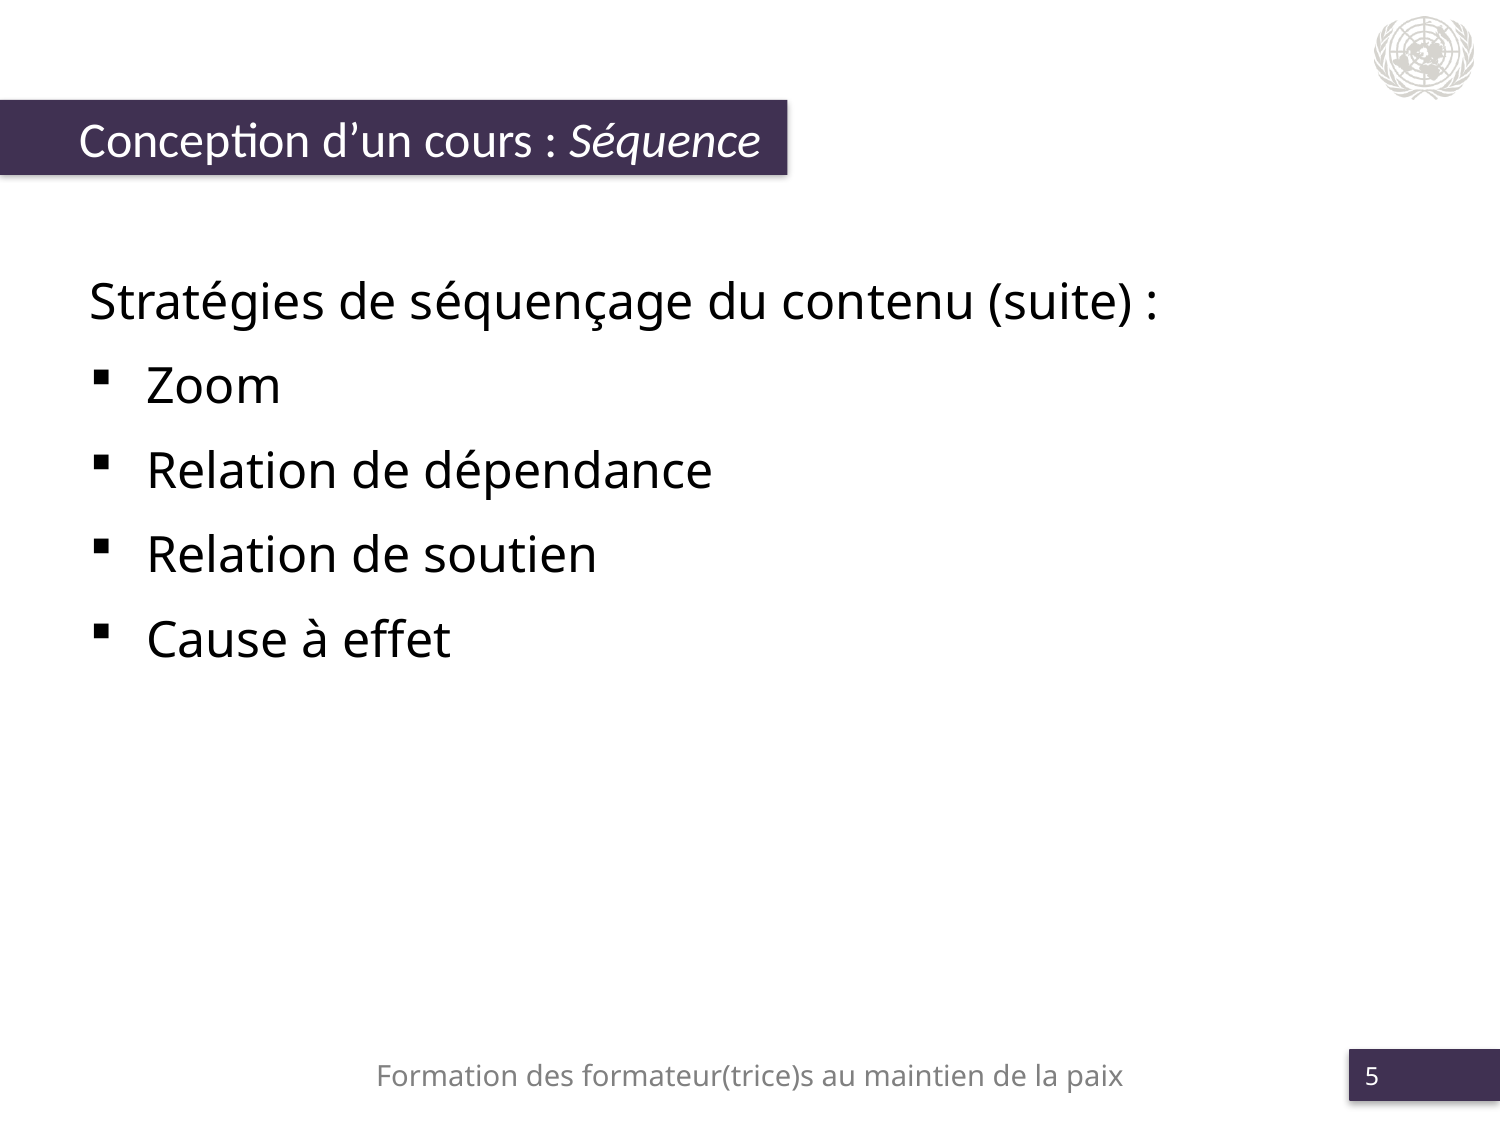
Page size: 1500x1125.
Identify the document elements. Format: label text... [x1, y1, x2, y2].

text_box 5 [1349, 1049, 1500, 1101]
text_box Stratégies de séquençage du contenu (suite) : Zoom Relation de dépendance Relation de soutien Cause à effet [74, 249, 1306, 675]
text_box Conception d’un cours : Séquence [0, 99, 788, 176]
text_box Formation des formateur(trice)s au maintien de la paix [350, 1049, 1150, 1100]
picture [1374, 16, 1474, 101]
